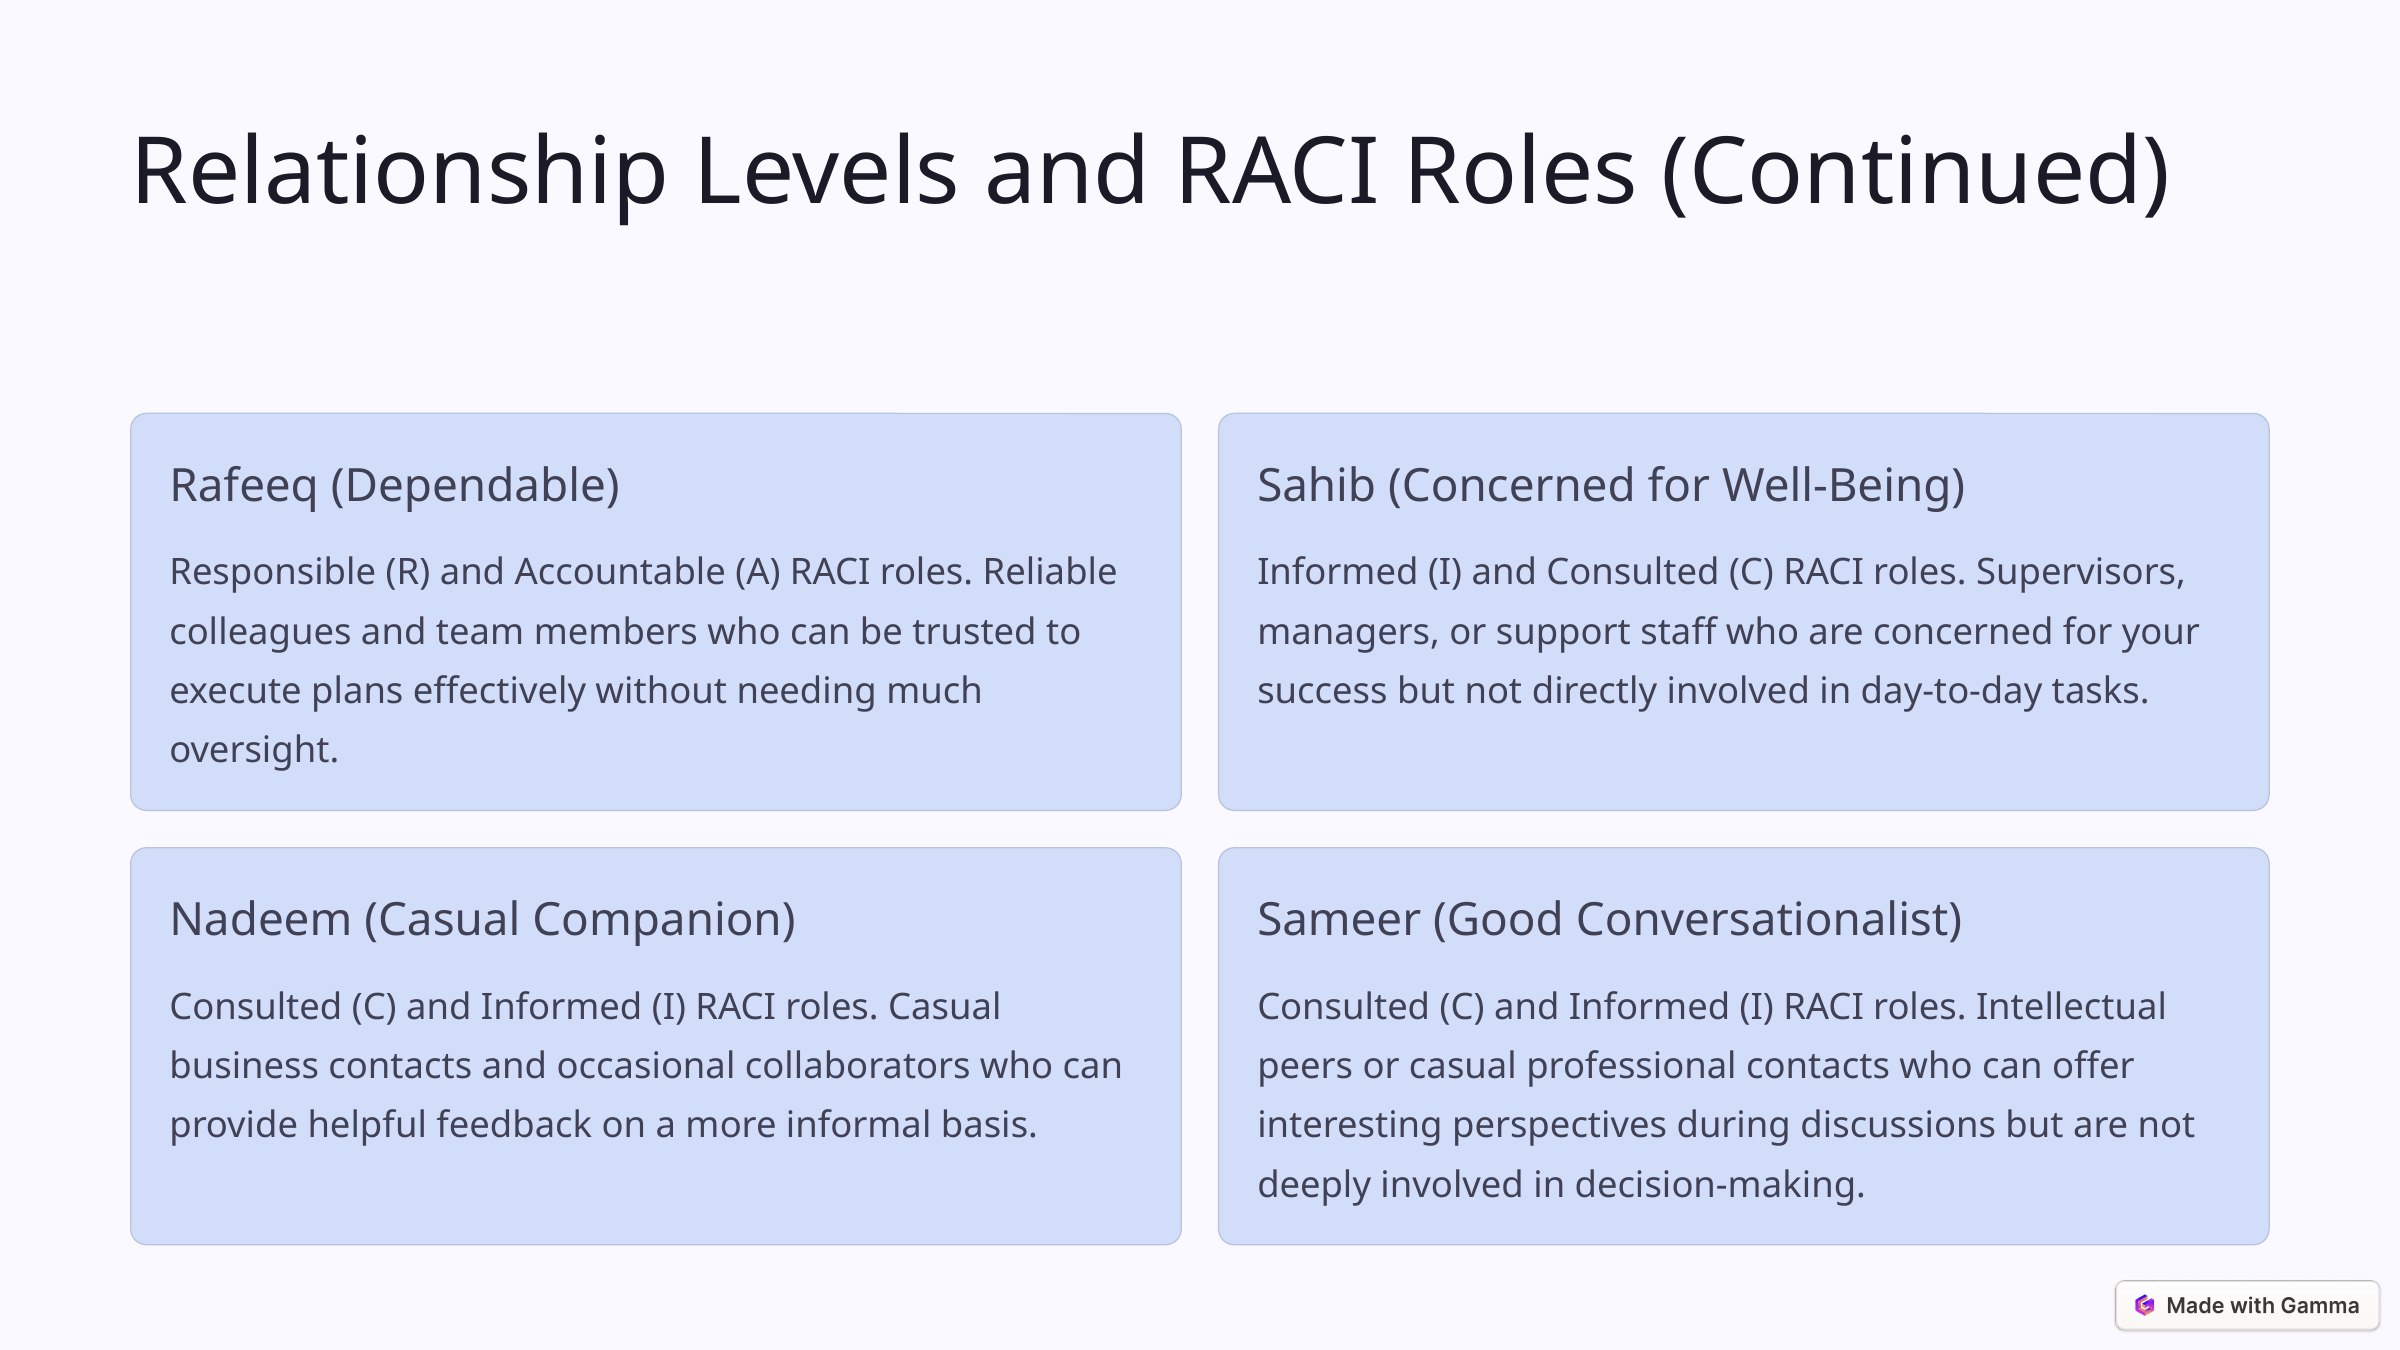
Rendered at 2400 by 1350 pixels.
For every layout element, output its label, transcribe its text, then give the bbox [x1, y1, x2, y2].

text_box Sahib (Concerned for Well-Being) [1257, 451, 2030, 511]
text_box [1218, 413, 2270, 811]
text_box [130, 847, 1182, 1245]
text_box Sameer (Good Conversationalist) [1257, 886, 2015, 945]
picture [2106, 1271, 2389, 1339]
text_box Informed (I) and Consulted (C) RACI roles. Supervisors, managers, or support staff who are concerned for your success but not directly involved in day-to-day tasks. [1257, 532, 2231, 772]
text_box [1218, 847, 2270, 1245]
text_box Nadeem (Casual Companion) [169, 886, 853, 945]
text_box Rafeeq (Dependable) [169, 451, 662, 511]
text_box Consulted (C) and Informed (I) RACI roles. Casual business contacts and occasional collaborators who can provide helpful feedback on a more informal basis. [169, 967, 1143, 1207]
text_box Relationship Levels and RACI Roles (Continued) [130, 105, 2270, 339]
text_box [130, 413, 1182, 811]
text_box Consulted (C) and Informed (I) RACI roles. Intellectual peers or casual professional contacts who can offer interesting perspectives during discussions but are not deeply involved in decision-making. [1257, 967, 2231, 1207]
text_box Responsible (R) and Accountable (A) RACI roles. Reliable colleagues and team members who can be trusted to execute plans effectively without needing much oversight. [169, 532, 1143, 772]
